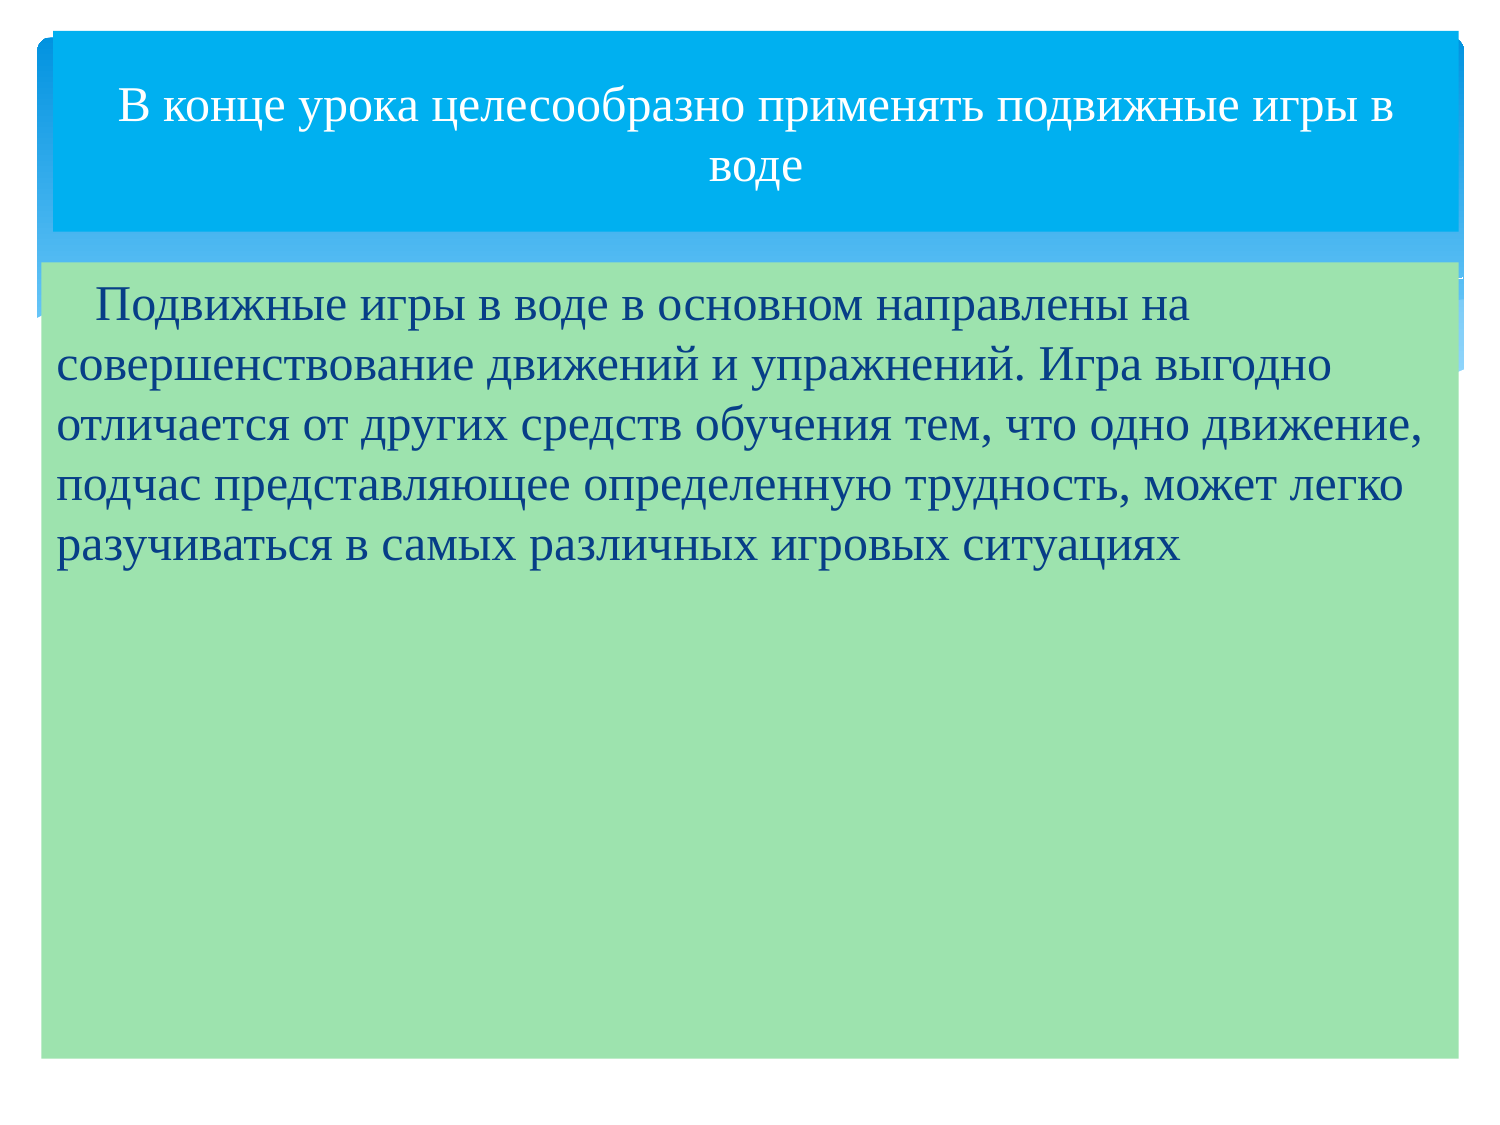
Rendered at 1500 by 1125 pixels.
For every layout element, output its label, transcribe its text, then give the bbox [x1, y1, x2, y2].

title В конце урока целесообразно применять подвижные игры в воде [53, 30, 1459, 232]
list Подвижные игры в воде в основном направлены на совершенствование движений и упражнений. Игра выгодно отличается от других средств обучения тем, что одно движение, подчас представляющее определенную трудность, может легко разучиваться в самых различных игровых ситуациях [41, 262, 1459, 1059]
